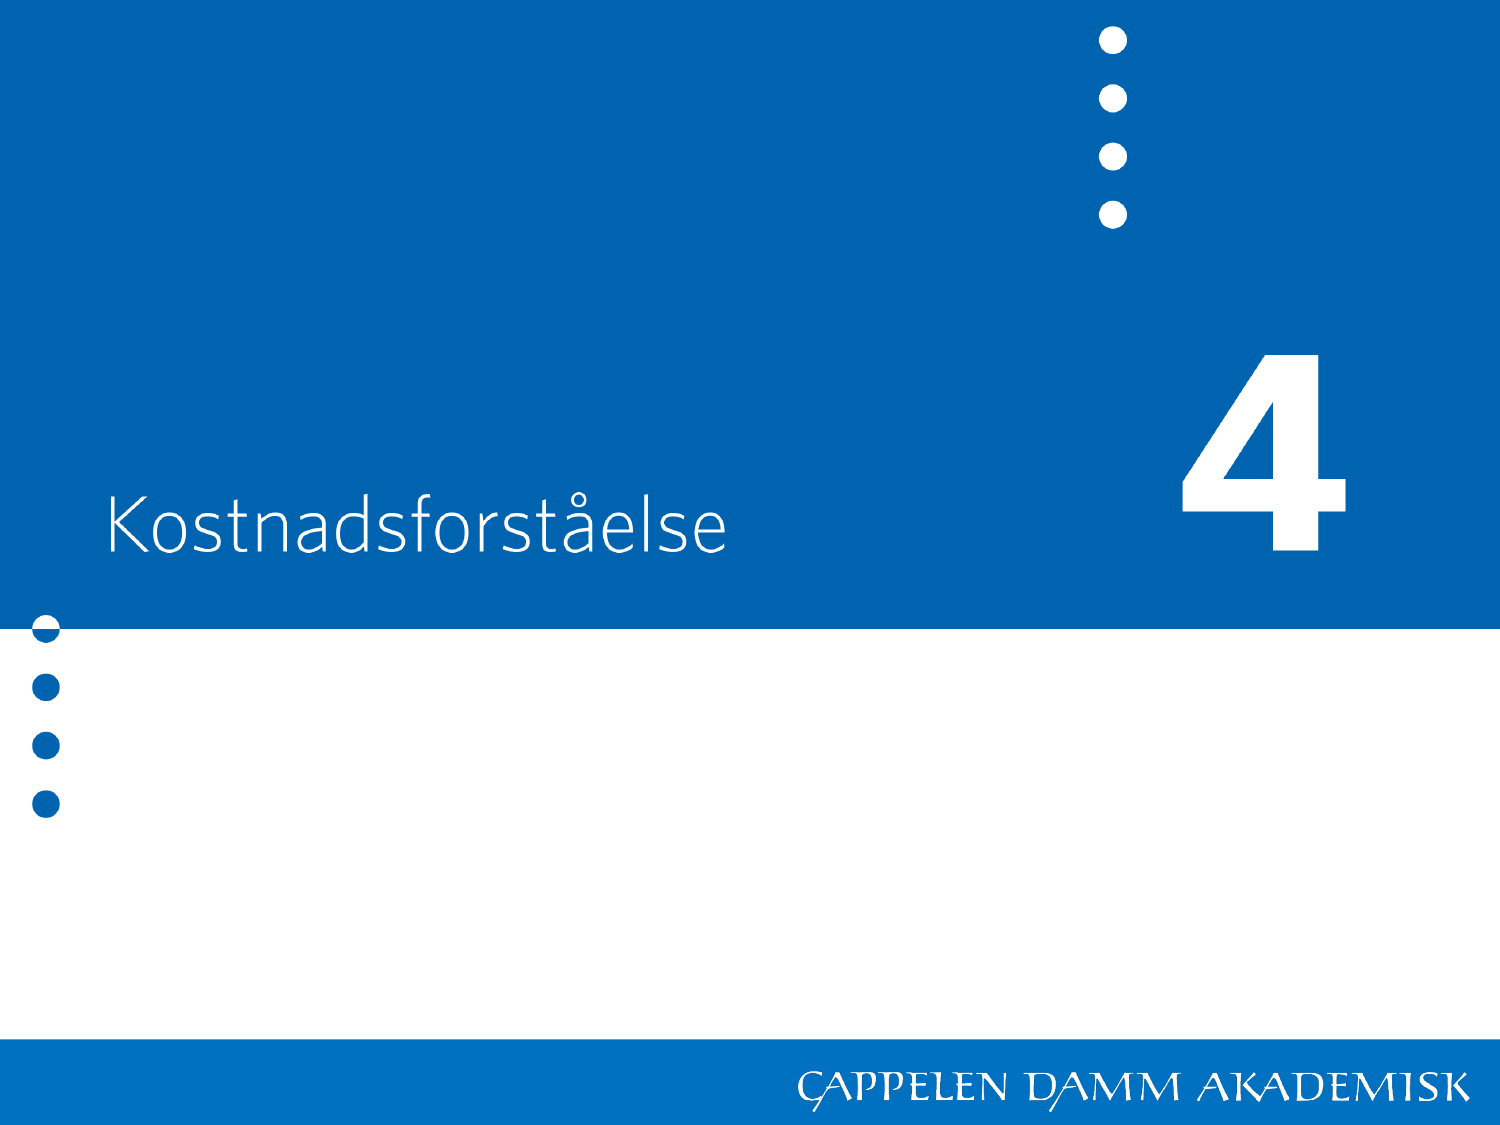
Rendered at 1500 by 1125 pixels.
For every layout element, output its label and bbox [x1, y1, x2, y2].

picture [0, 0, 1500, 831]
text_box [0, 1037, 1500, 1125]
picture [796, 1070, 1472, 1114]
